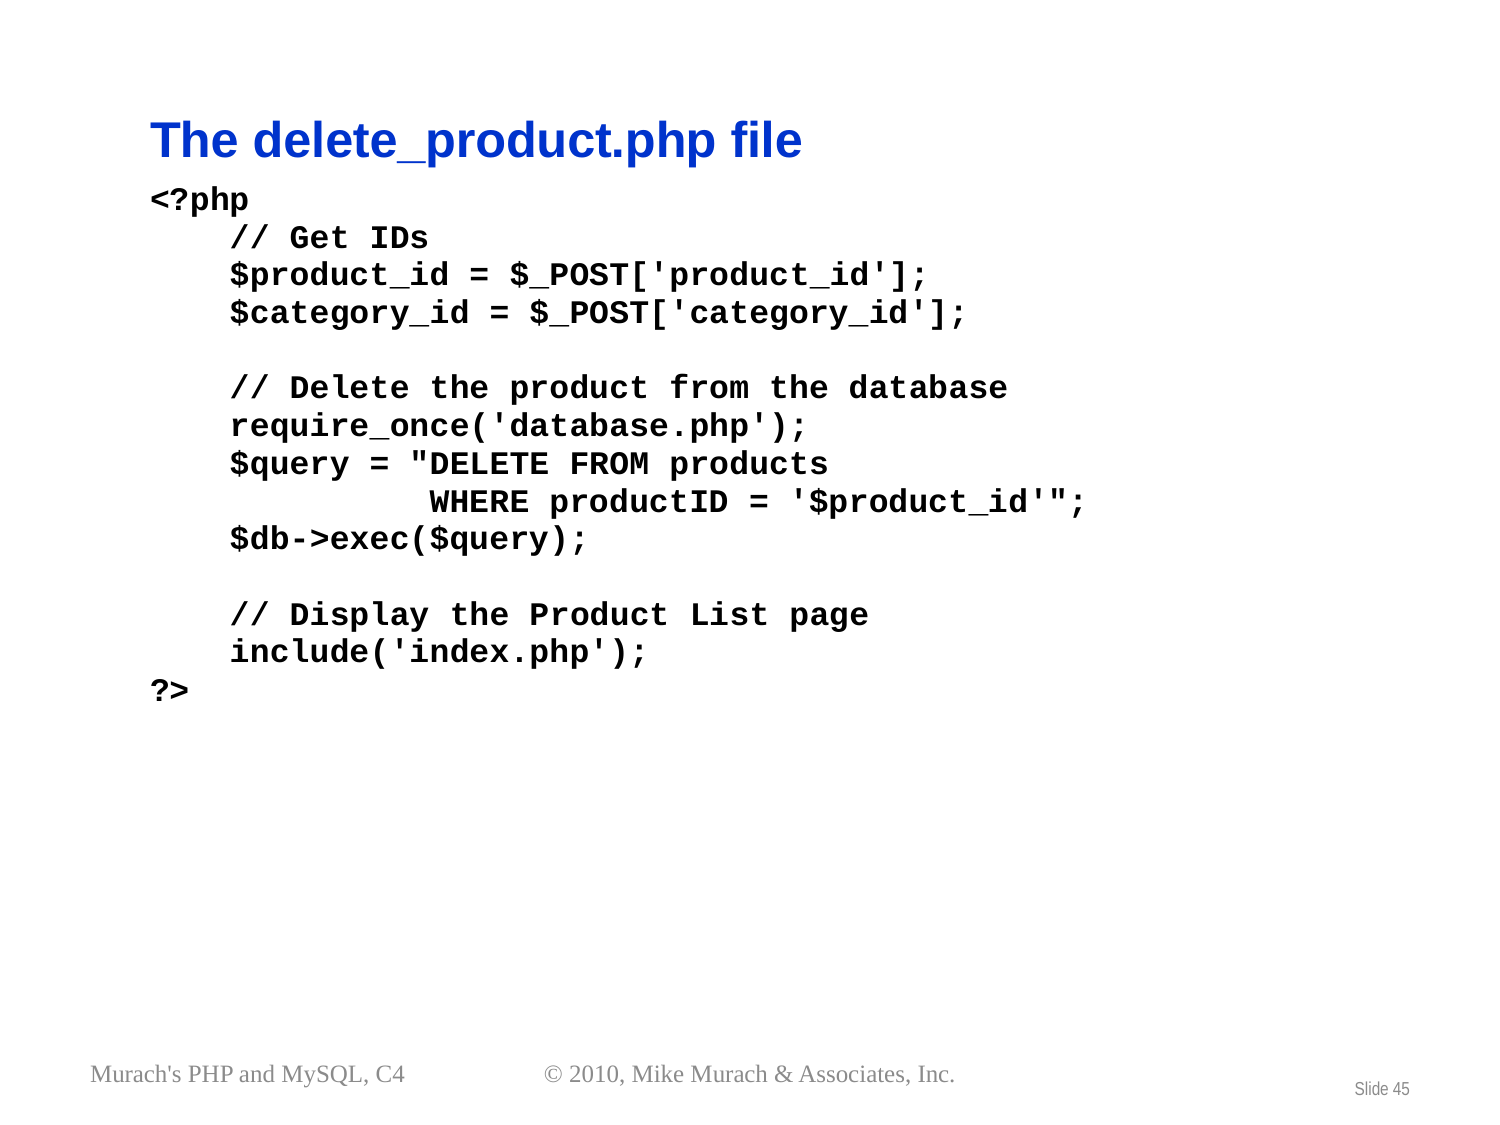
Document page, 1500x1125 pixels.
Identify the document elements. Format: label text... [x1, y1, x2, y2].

slide_number Slide 45 [1074, 1042, 1425, 1103]
slide_number Murach's PHP and MySQL, C4 [75, 1042, 425, 1103]
footer © 2010, Mike Murach & Associates, Inc. [512, 1042, 988, 1103]
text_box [149, 112, 1352, 710]
